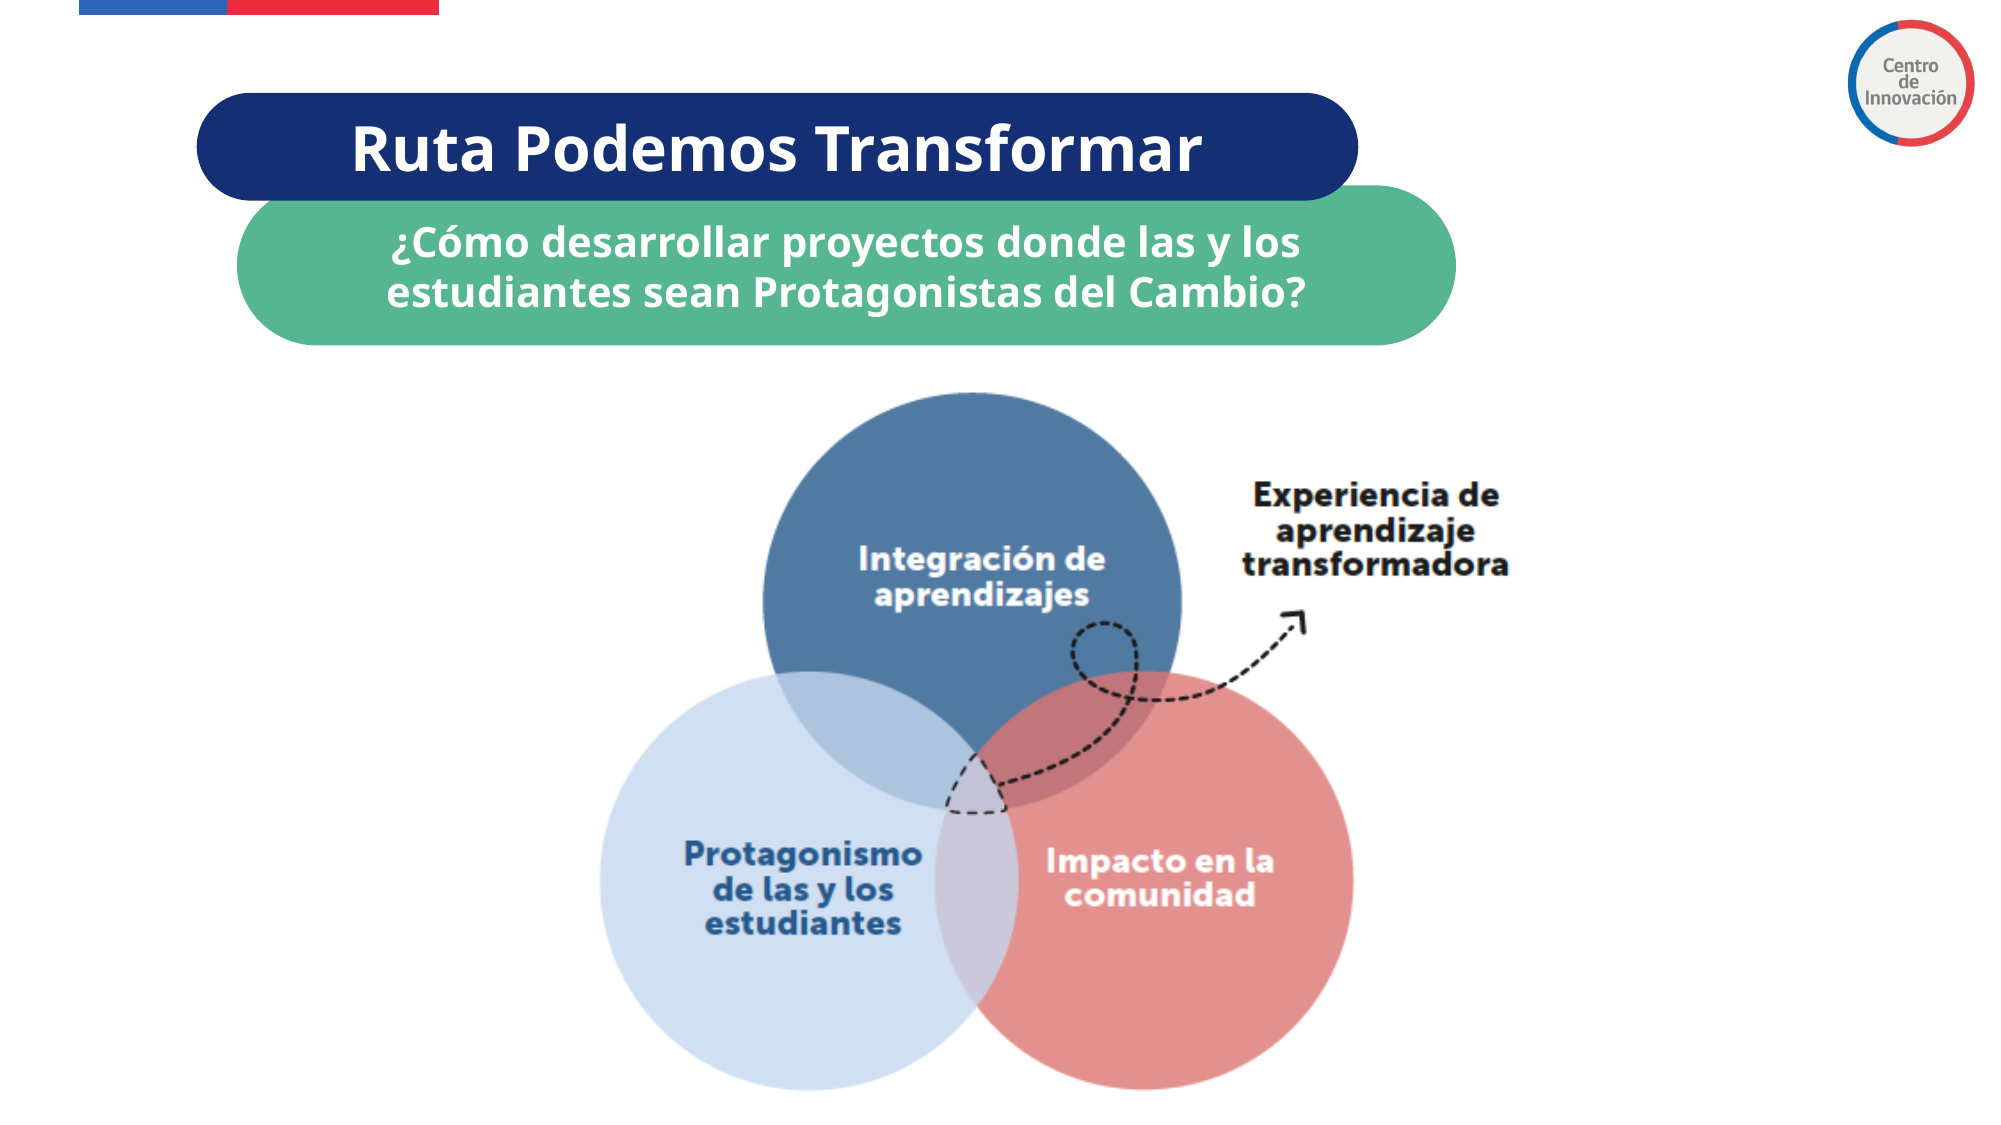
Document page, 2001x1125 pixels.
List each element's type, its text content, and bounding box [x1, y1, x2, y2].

text_box Ruta Podemos Transformar [196, 92, 1359, 201]
picture [1843, 14, 1979, 152]
picture [78, 0, 440, 15]
picture [587, 345, 1531, 1105]
text_box ¿Cómo desarrollar proyectos donde las y los estudiantes sean Protagonistas del Cambio? [236, 185, 1457, 346]
